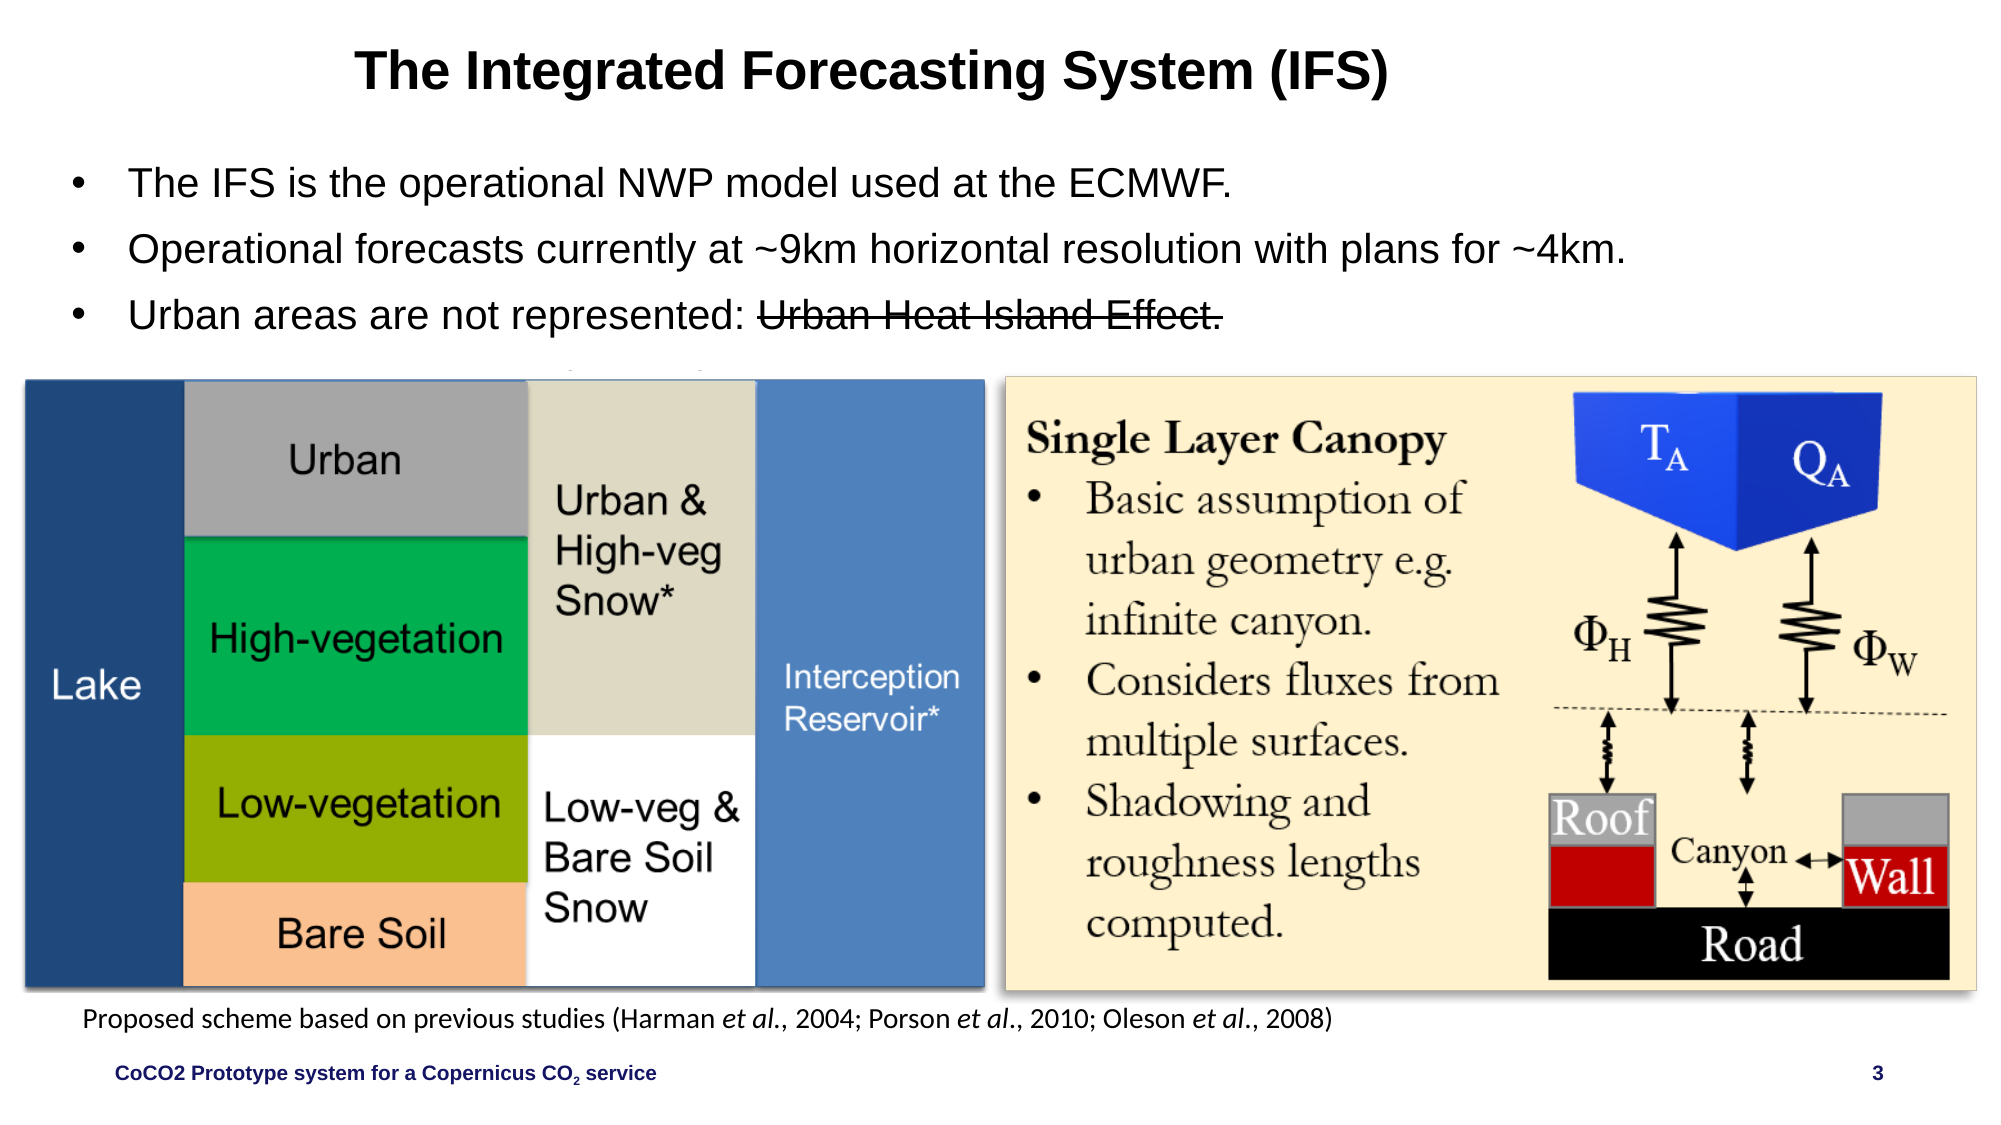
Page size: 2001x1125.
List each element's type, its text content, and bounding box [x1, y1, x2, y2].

title The Integrated Forecasting System (IFS) [354, 42, 1646, 103]
text_box Proposed scheme based on previous studies (Harman et al., 2004; Porson et al., 2010; Oleson et al., 2008) [67, 993, 1932, 1042]
picture [0, 345, 1982, 1004]
text_box The IFS is the operational NWP model used at the ECMWF. Operational forecasts currently at ~9km horizontal resolution with plans for ~4km. Urban areas are not represented: Urban Heat Island Effect. [56, 154, 1969, 370]
